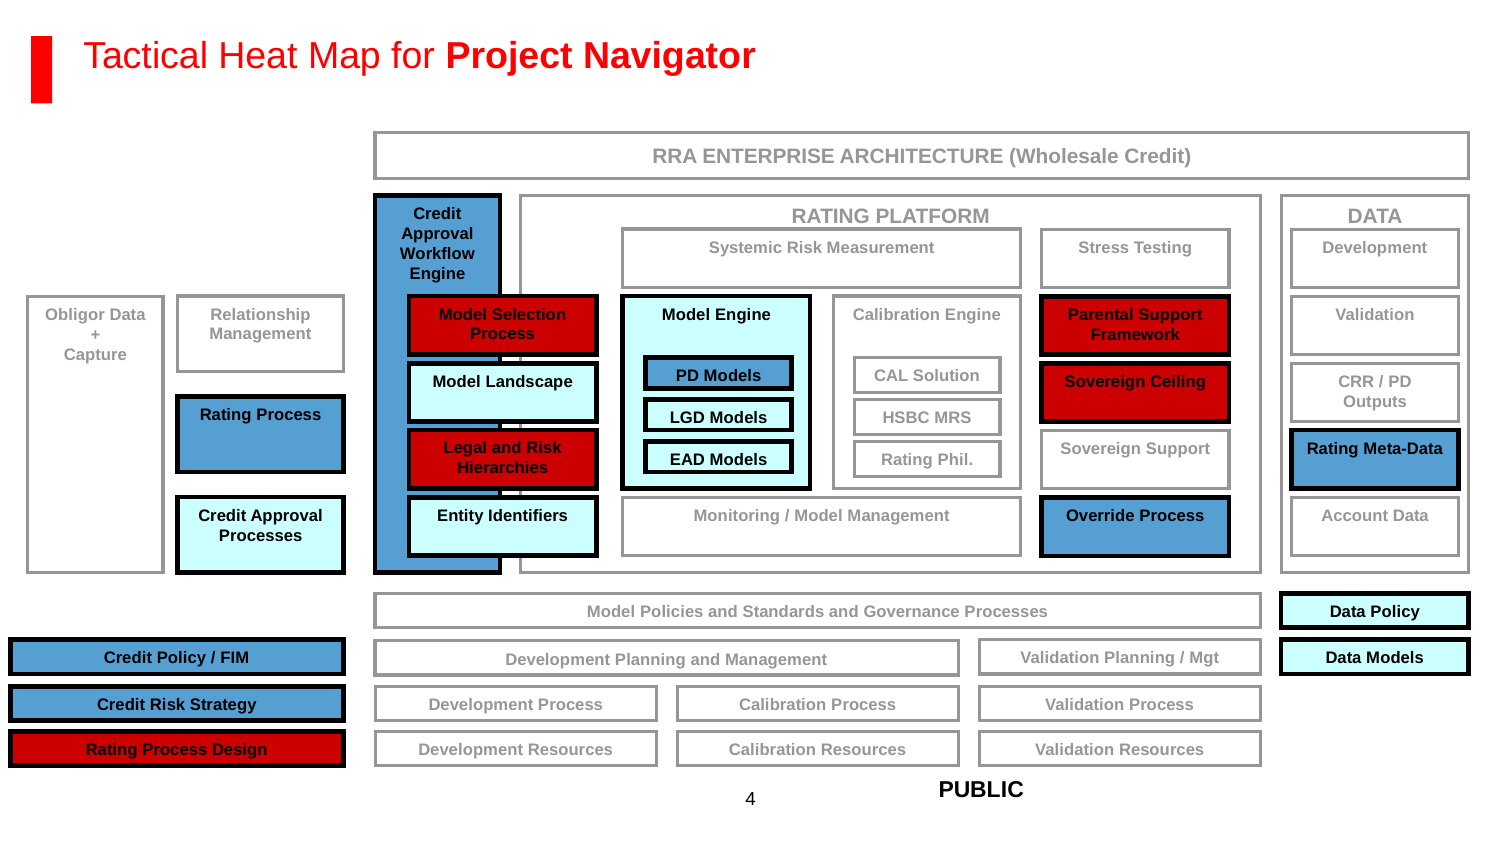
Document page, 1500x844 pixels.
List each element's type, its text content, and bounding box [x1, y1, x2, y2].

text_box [10, 132, 1469, 766]
title Tactical Heat Map for Project Navigator [83, 36, 1417, 121]
footer PUBLIC [743, 775, 1219, 827]
